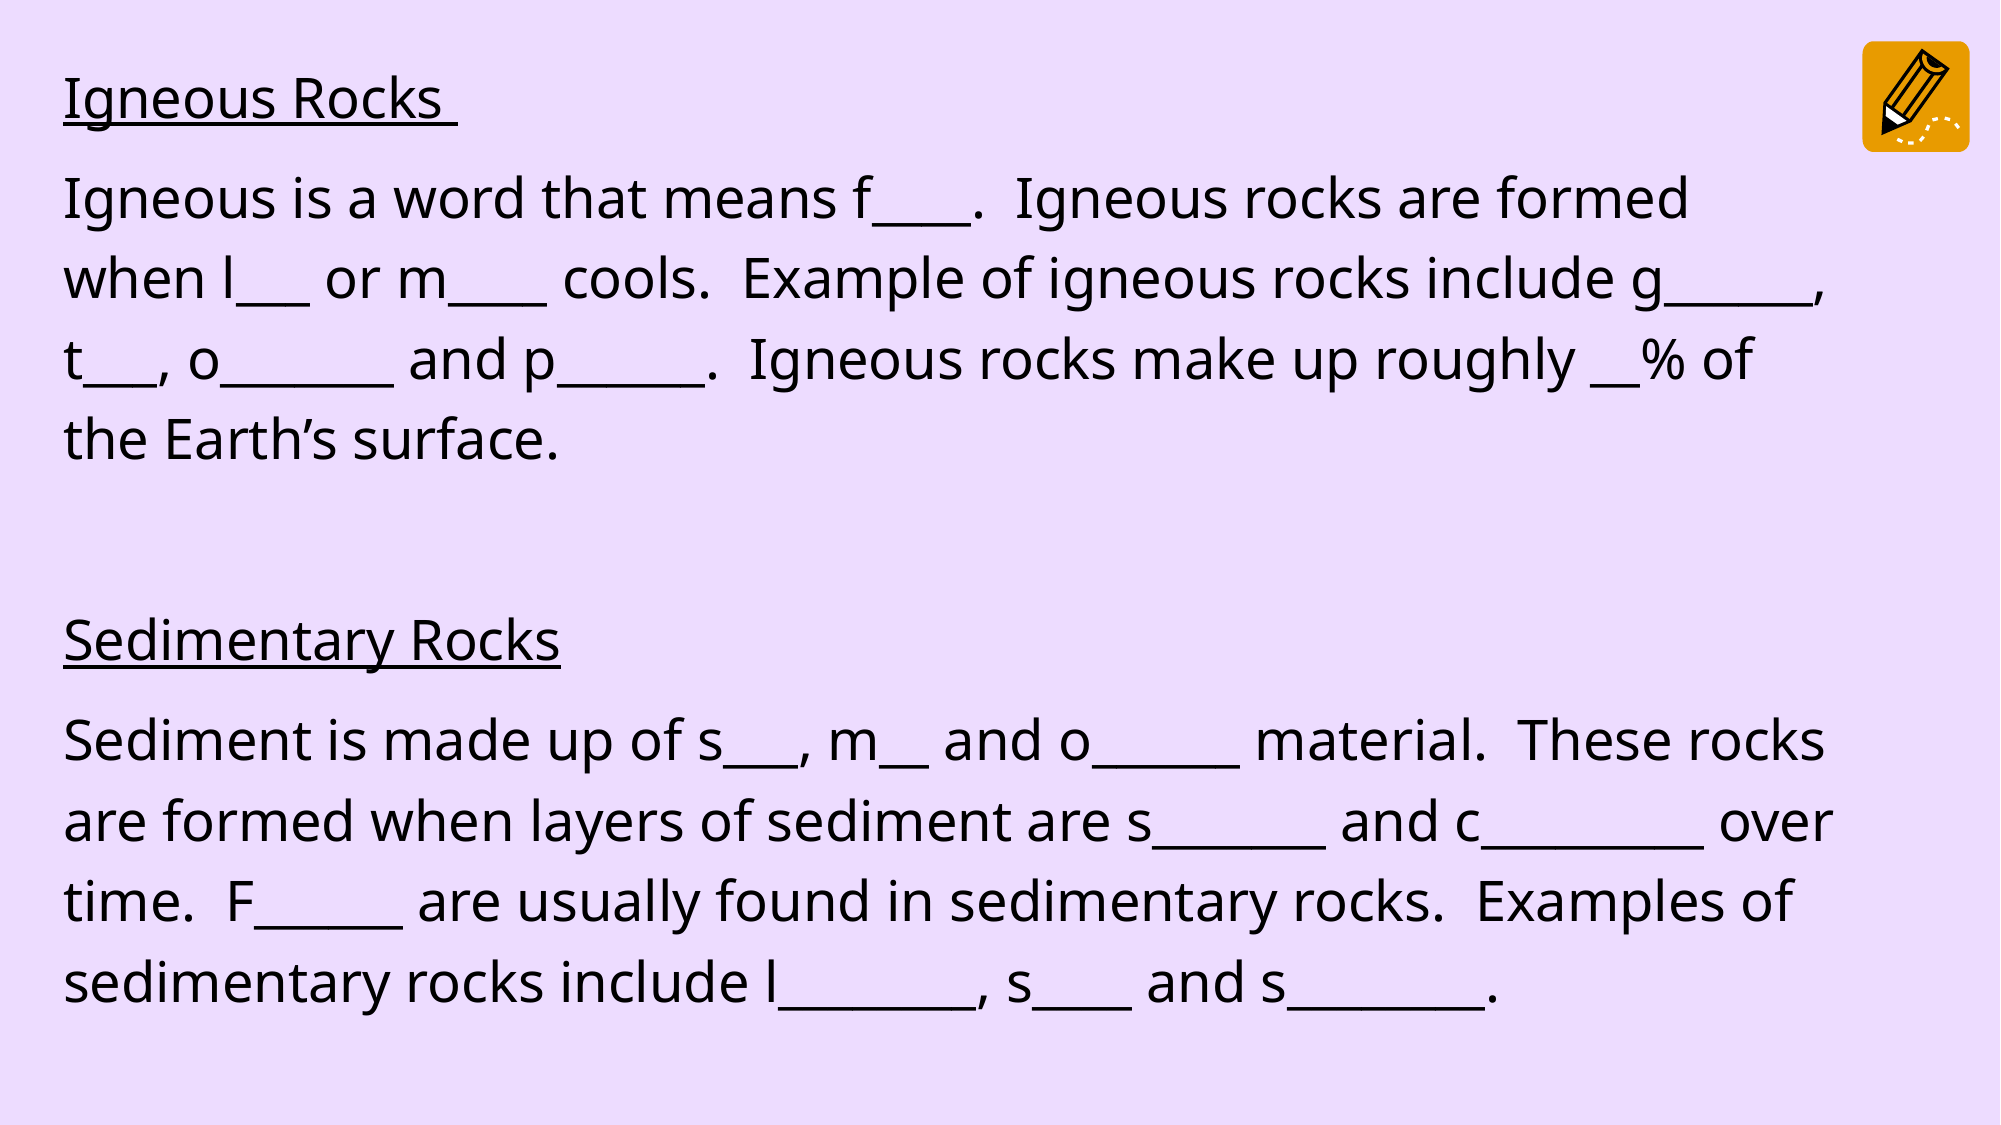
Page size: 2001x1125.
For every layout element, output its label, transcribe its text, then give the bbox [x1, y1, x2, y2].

list Igneous Rocks Igneous is a word that means f____. Igneous rocks are formed when l___ or m____ cools. Example of igneous rocks include g______, t___, o_______ and p______. Igneous rocks make up roughly __% of the Earth’s surface. Sedimentary Rocks Sediment is made up of s___, m__ and o______ material. These rocks are formed when layers of sediment are s_______ and c_________ over time. F______ are usually found in sedimentary rocks. Examples of sedimentary rocks include l________, s____ and s________. [48, 41, 1863, 1086]
picture [1862, 41, 1970, 152]
